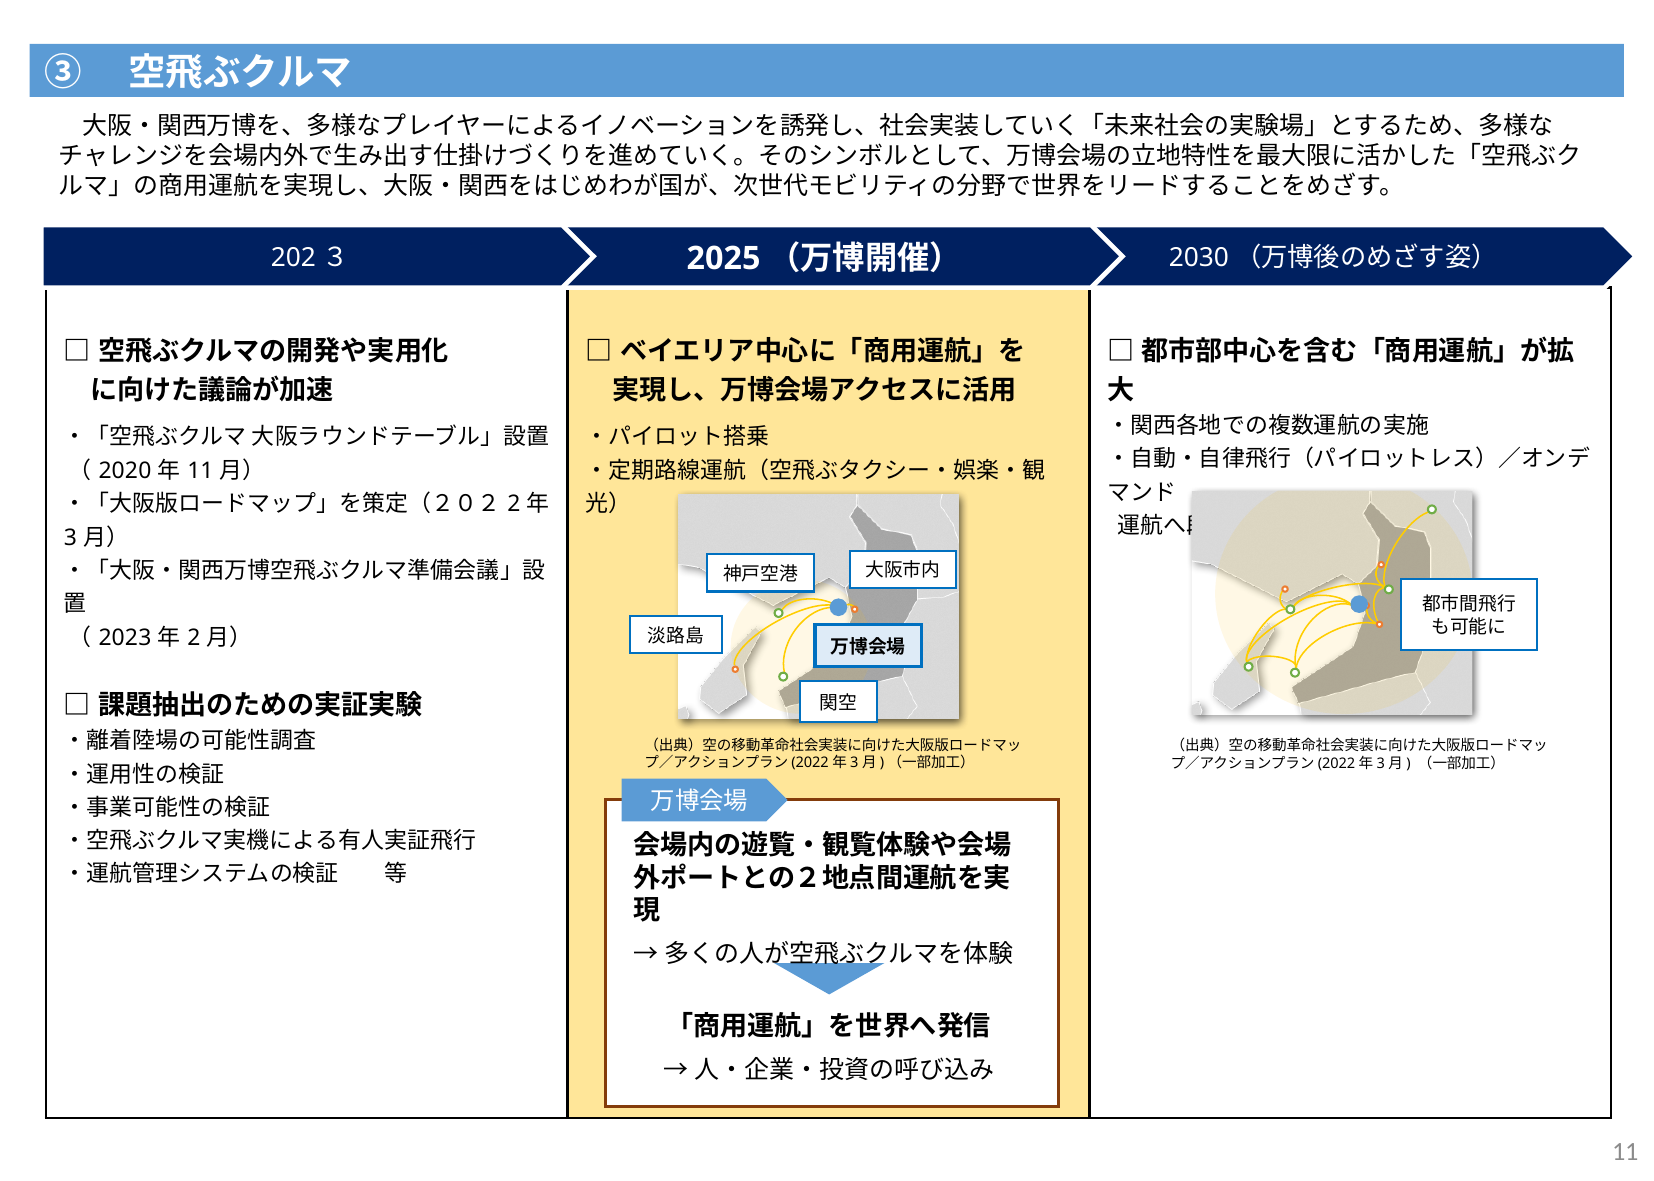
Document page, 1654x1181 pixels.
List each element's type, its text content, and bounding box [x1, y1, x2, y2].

text_box [605, 799, 1059, 1108]
table_header □ベイエリア中心に「商用運航」を 実現し、万博会場アクセスに活用 ・パイロット搭乗 ・定期路線運航（空飛ぶタクシー・娯楽・観光） [569, 290, 1088, 1117]
text_box （出典）空の移動革命社会実装に向けた大阪版ロードマップ／アクションプラン(2022年3月)（一部加工） [644, 729, 1029, 778]
text_box [773, 962, 885, 996]
table_header □空飛ぶクルマの開発や実用化 に向けた議論が加速 ・「空飛ぶクルマ 大阪ラウンドテーブル」設置 （2020年11月） ・「大阪版ロードマップ」を策定（２０２2年3月） ・「大阪・関西万博空飛ぶクルマ準備会議」設置 （2023年2月） □課題抽出のための実証実験 ・離着陸場の可能性調査 ・運用性の検証 ・事業可能性の検証 ・空飛ぶクルマ実機による有人実証飛行 ・運航管理システムの検証 等 [47, 290, 566, 1117]
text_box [1191, 490, 1537, 715]
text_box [41, 225, 1636, 288]
text_box 会場内の遊覧・観覧体験や会場外ポートとの２地点間運航を実現 →多くの人が空飛ぶクルマを体験 [622, 835, 1045, 960]
text_box ③ 空飛ぶクルマ [28, 43, 1625, 98]
text_box 「商用運航」を世界へ発信 →人・企業・投資の呼び込み [637, 1001, 1021, 1090]
table_header □都市部中心を含む「商用運航」が拡大 ・関西各地での複数運航の実施 ・自動・自律飛行（パイロットレス）／オンデマンド 運航へ段階的に移行 [1091, 289, 1610, 1117]
text_box （出典）空の移動革命社会実装に向けた大阪版ロードマップ／アクションプラン(2022年3月) （一部加工） [1170, 729, 1555, 778]
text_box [630, 494, 959, 723]
text_box 大阪・関西万博を、多様なプレイヤーによるイノベーションを誘発し、社会実装していく「未来社会の実験場」とするため、多様なチャレンジを会場内外で生み出す仕掛けづくりを進めていく。そのシンボルとして、万博会場の立地特性を最大限に活かした「空飛ぶクルマ」の商用運航を実現し、大阪・関西をはじめわが国が、次世代モビリティの分野で世界をリードすることをめざす。 [44, 101, 1610, 207]
slide_number 11 [1585, 1118, 1654, 1181]
text_box 万博会場 [620, 777, 790, 823]
